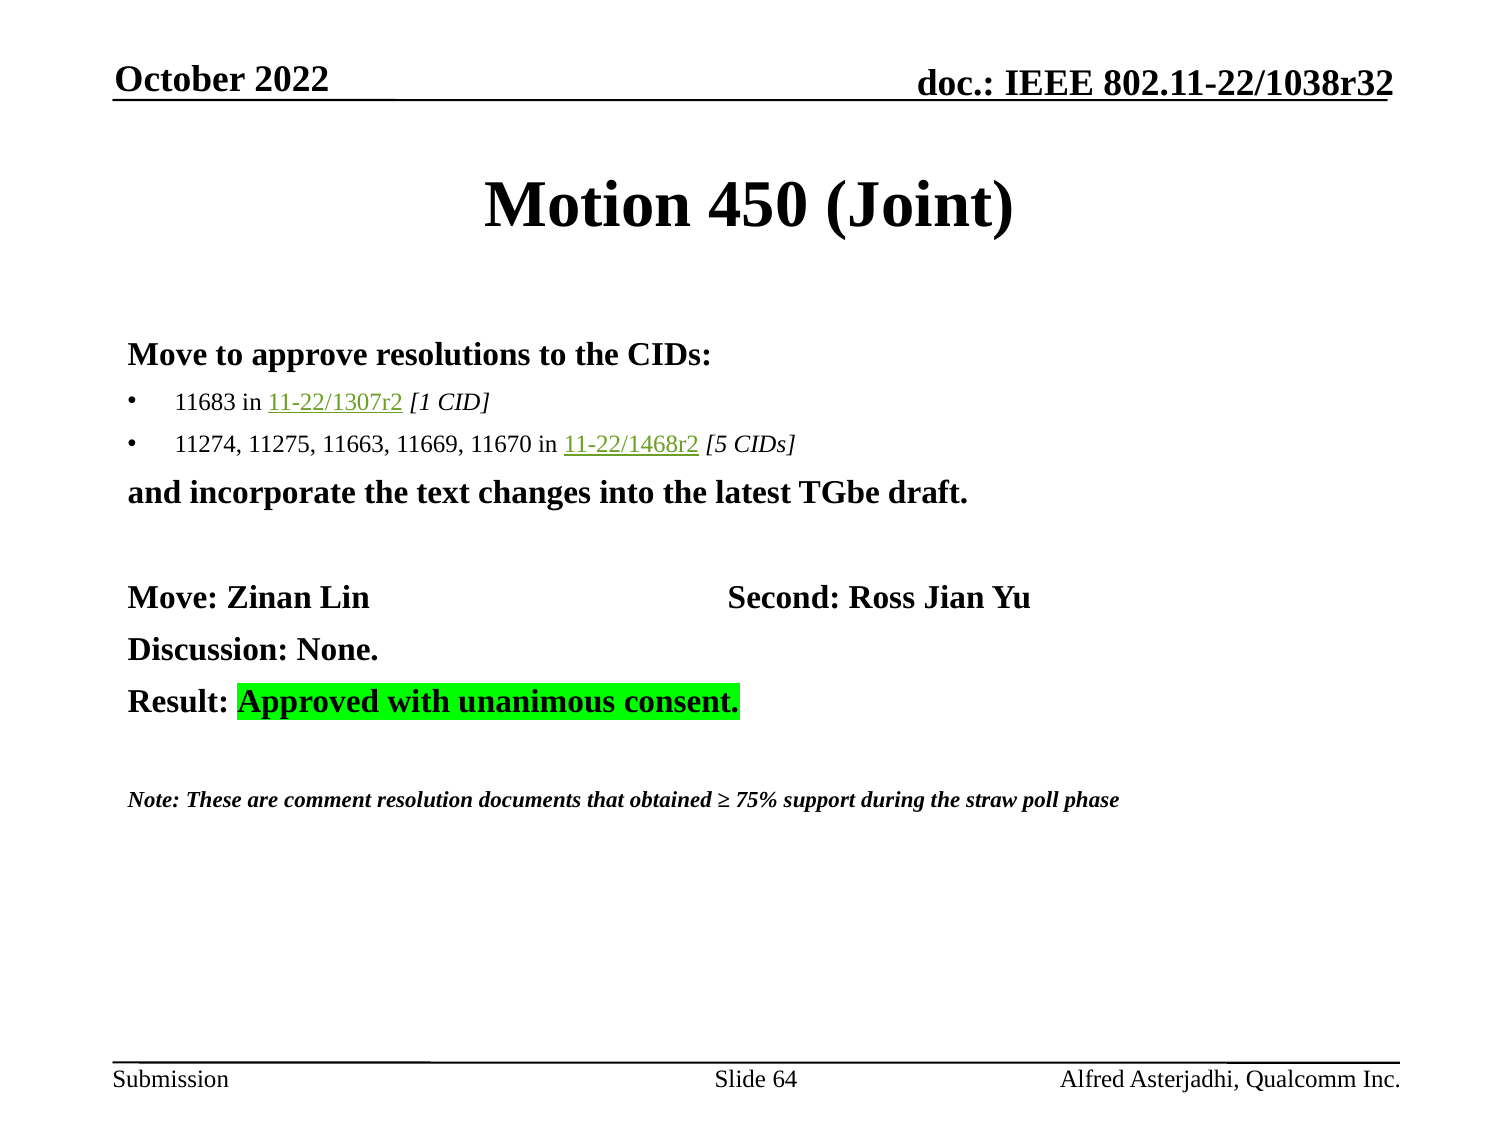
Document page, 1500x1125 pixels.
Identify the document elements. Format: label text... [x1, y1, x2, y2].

title Motion 450 (Joint) [112, 112, 1388, 288]
list Move to approve resolutions to the CIDs: 11683 in 11-22/1307r2 [1 CID] 11274, 11275, 11663, 11669, 11670 in 11-22/1468r2 [5 CIDs] and incorporate the text changes into the latest TGbe draft. Move: Zinan Lin Second: Ross Jian Yu Discussion: None. Result: Approved with unanimous consent. Note: These are comment resolution documents that obtained ≥ 75% support during the straw poll phase [112, 324, 1388, 1063]
slide_number Slide 64 [712, 1061, 800, 1123]
footer Alfred Asterjadhi, Qualcomm Inc. [878, 1061, 1402, 1093]
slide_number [114, 54, 423, 100]
